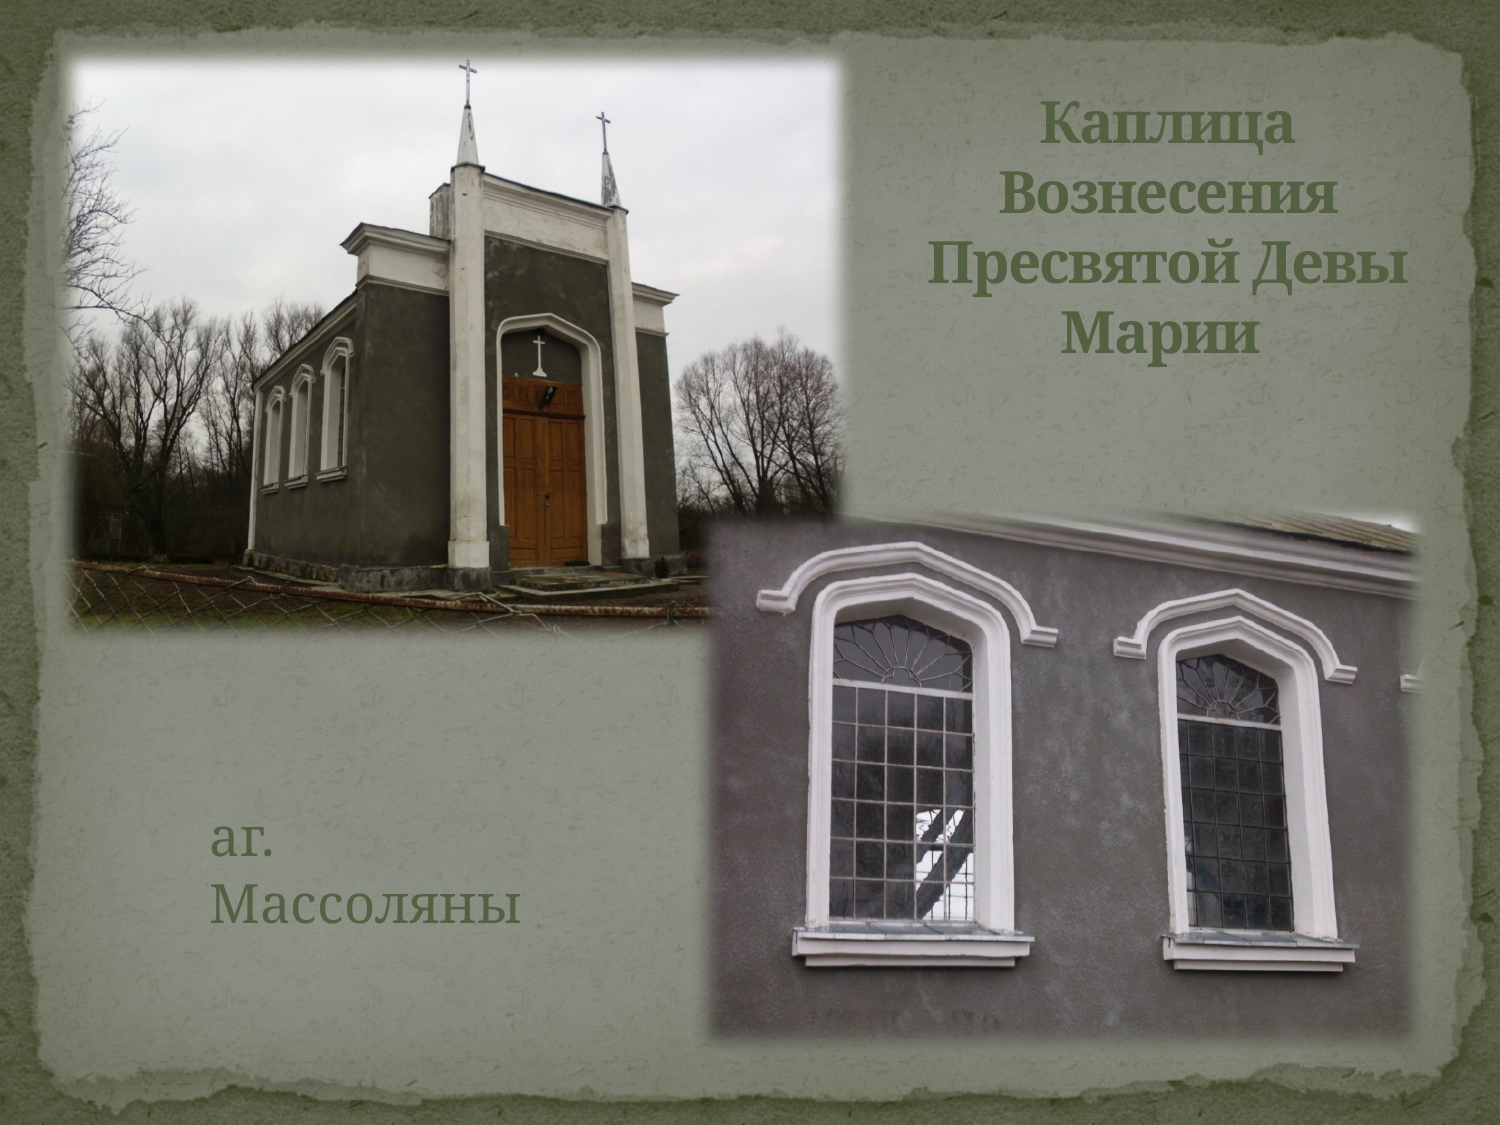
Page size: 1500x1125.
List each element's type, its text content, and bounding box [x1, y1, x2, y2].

picture [692, 505, 1430, 1057]
title Каплица Вознесения Пресвятой Девы Марии [906, 172, 1429, 373]
text_box аг. Массоляны [194, 795, 585, 943]
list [55, 45, 856, 644]
